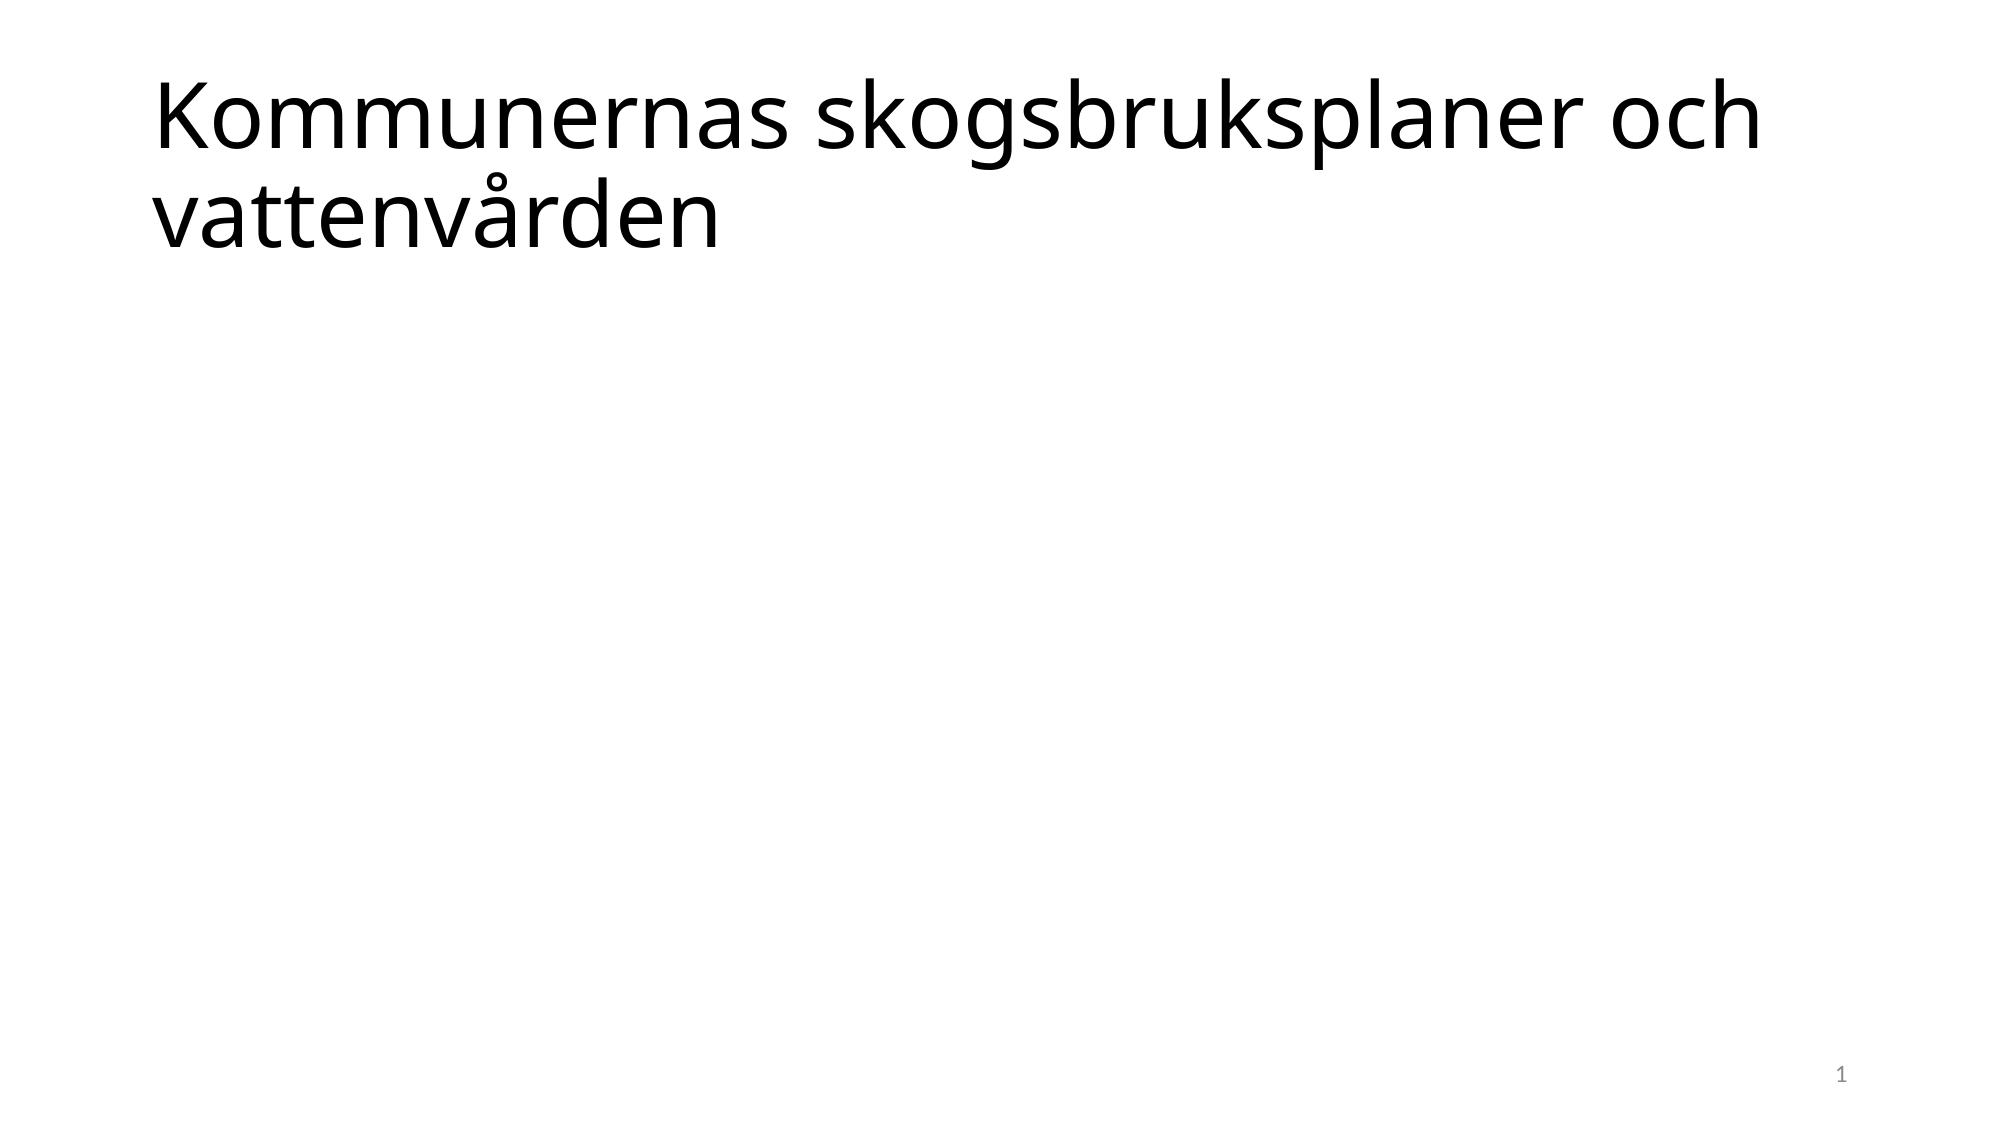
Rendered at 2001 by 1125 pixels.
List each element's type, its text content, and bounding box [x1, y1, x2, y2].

title Kommunernas skogsbruksplaner och vattenvården [137, 59, 1863, 278]
slide_number 1 [1412, 1042, 1863, 1103]
